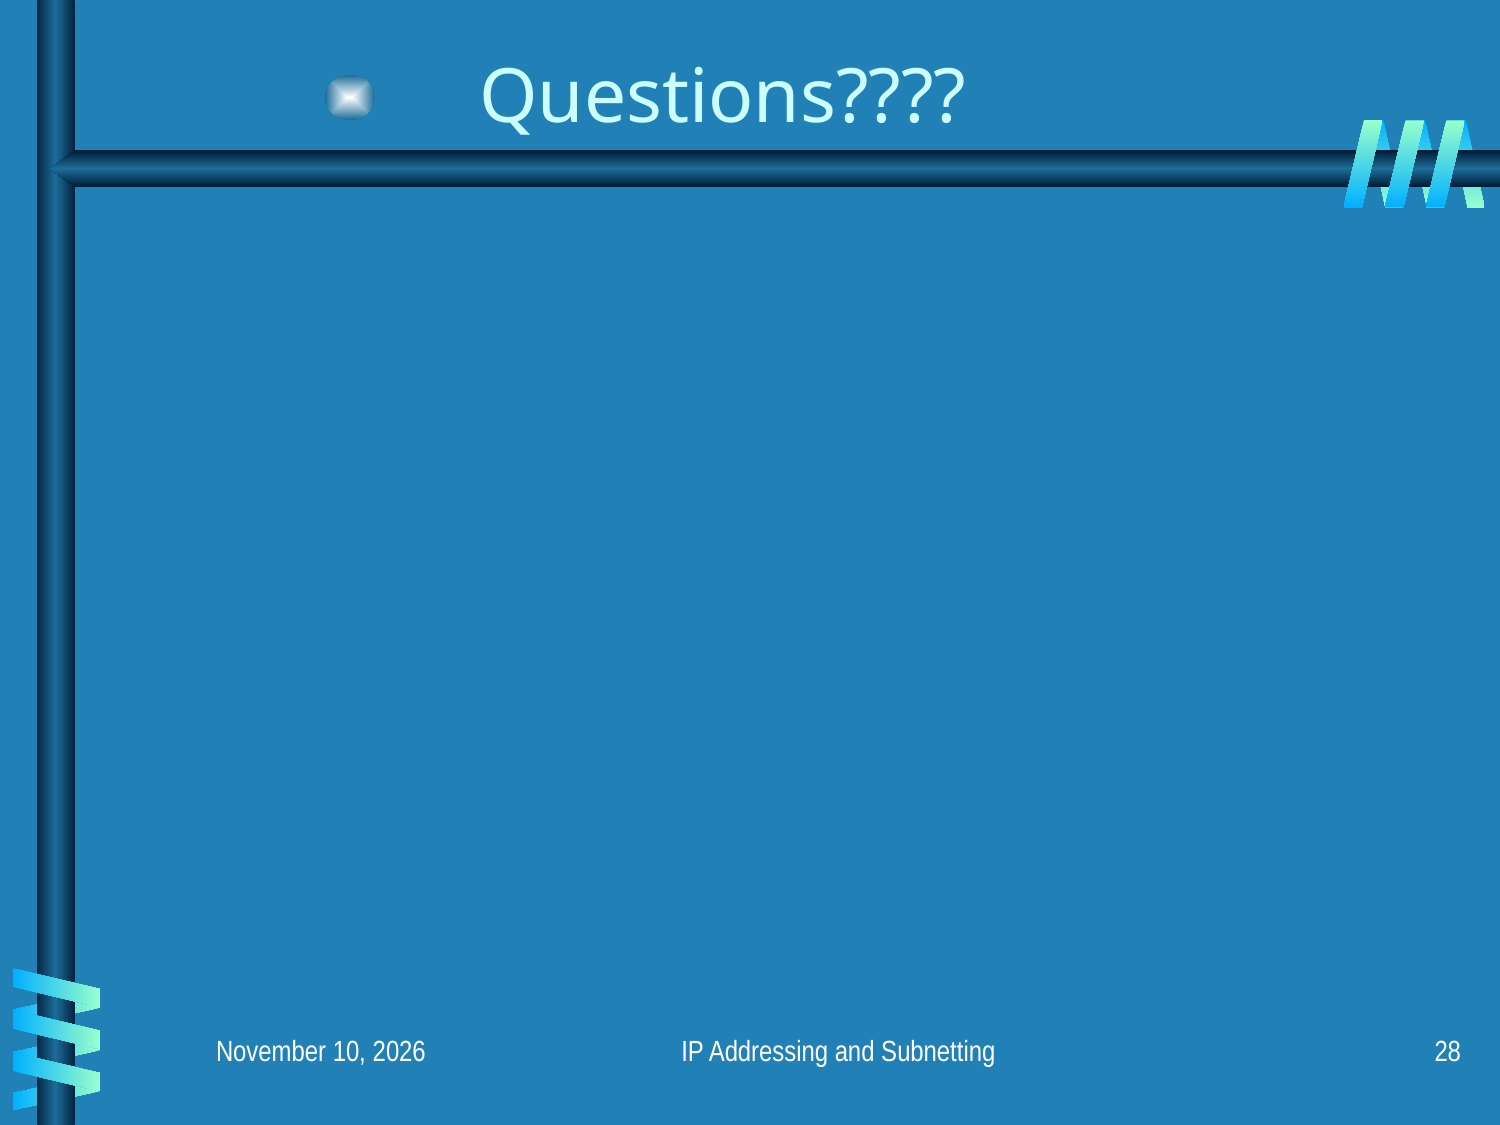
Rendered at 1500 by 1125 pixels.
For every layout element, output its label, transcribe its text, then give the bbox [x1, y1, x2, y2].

title Questions???? [100, 32, 1346, 146]
slide_number 28 [1163, 1024, 1477, 1101]
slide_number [200, 1024, 514, 1101]
footer IP Addressing and Subnetting [600, 1024, 1077, 1101]
